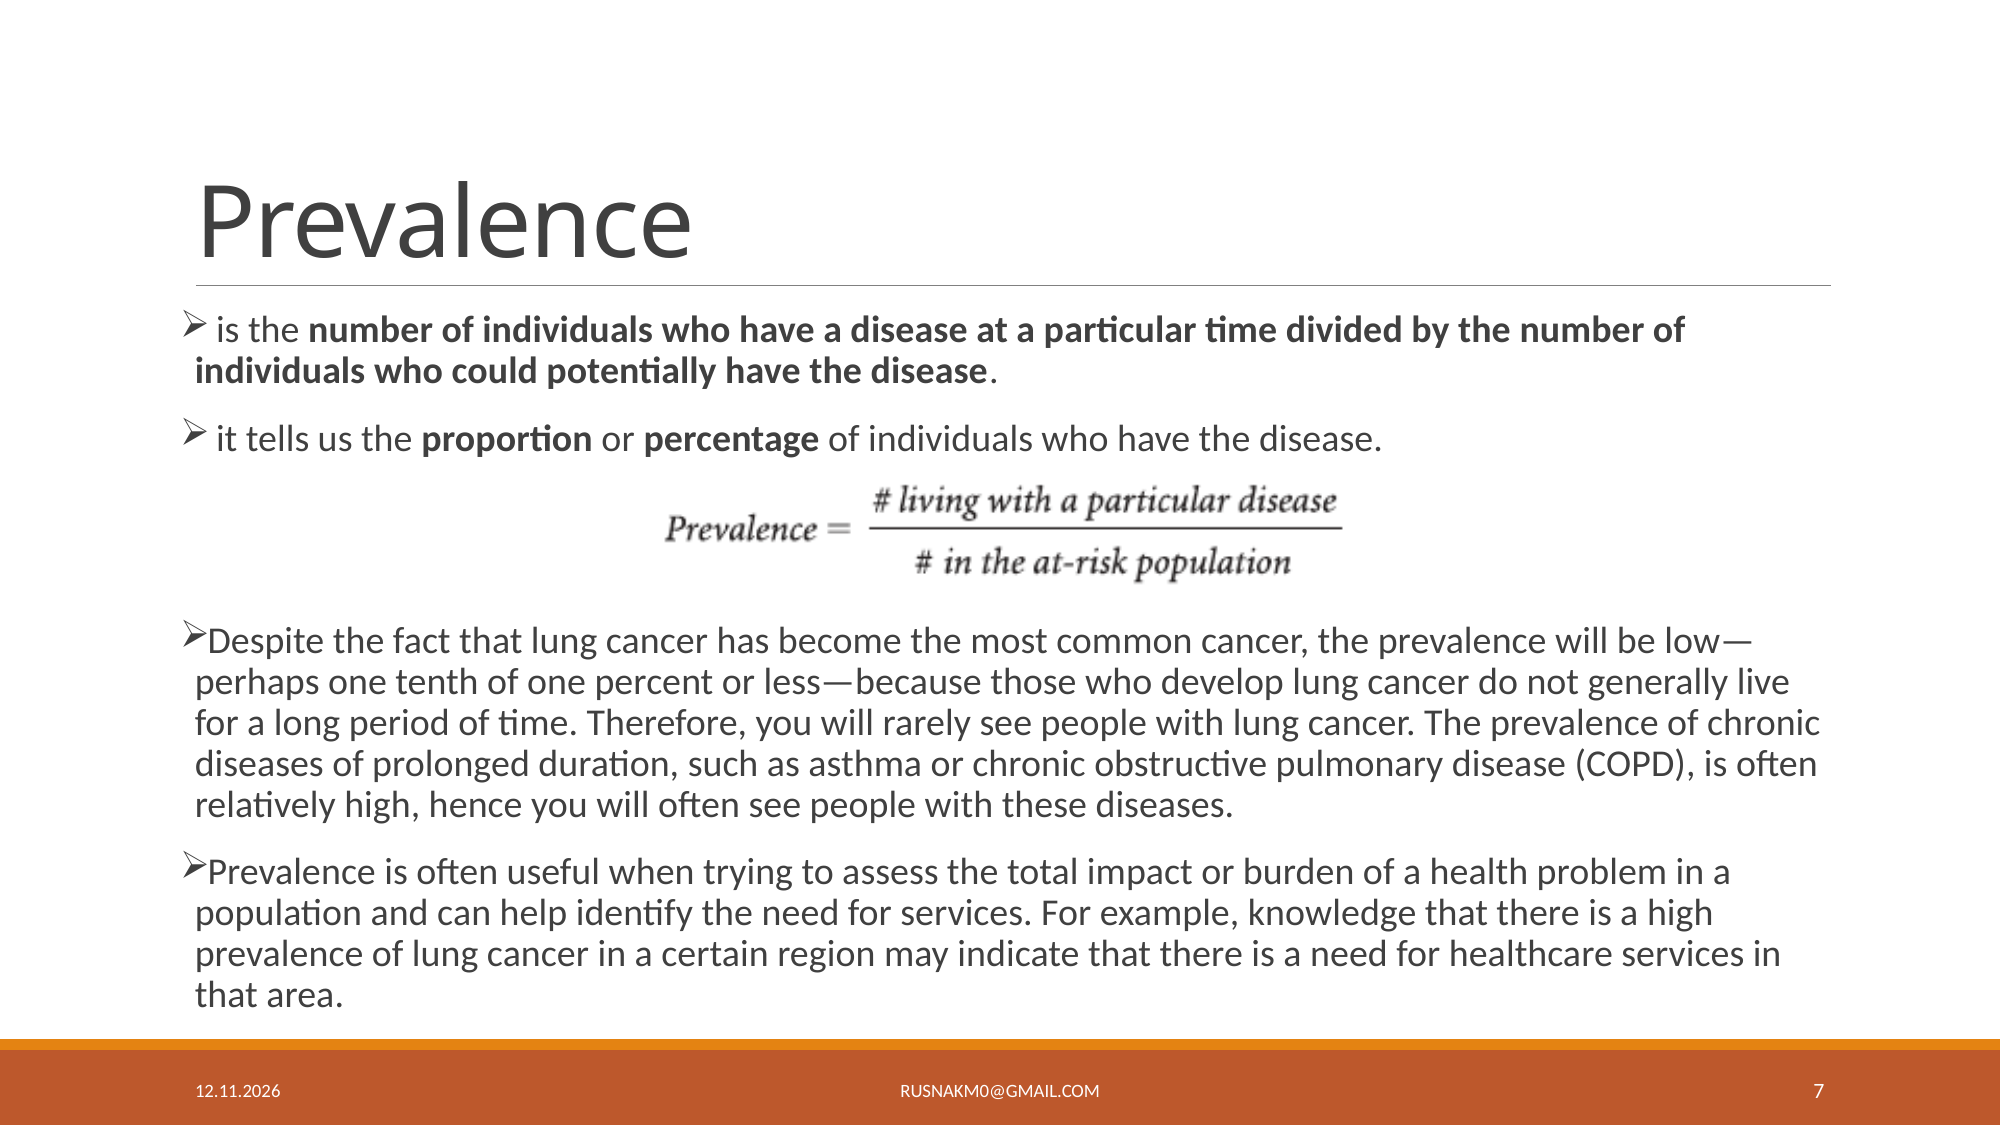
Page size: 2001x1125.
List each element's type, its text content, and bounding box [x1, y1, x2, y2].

picture [652, 471, 1348, 596]
list is the number of individuals who have a disease at a particular time divided by the number of individuals who could potentially have the disease. it tells us the proportion or percentage of individuals who have the disease. Despite the fact that lung cancer has become the most common cancer, the prevalence will be low—perhaps one tenth of one percent or less—because those who develop lung cancer do not generally live for a long period of time. Therefore, you will rarely see people with lung cancer. The prevalence of chronic diseases of prolonged duration, such as asthma or chronic obstructive pulmonary disease (COPD), is often relatively high, hence you will often see people with these diseases. Prevalence is often useful when trying to assess the total impact or burden of a health problem in a population and can help identify the need for services. For example, knowledge that there is a high prevalence of lung cancer in a certain region may indicate that there is a need for healthcare services in that area. [180, 302, 1830, 1032]
title Prevalence [180, 47, 1830, 285]
footer rusnakm0@gmail.com [604, 1059, 1396, 1120]
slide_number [180, 1059, 586, 1120]
slide_number 7 [1624, 1059, 1840, 1120]
